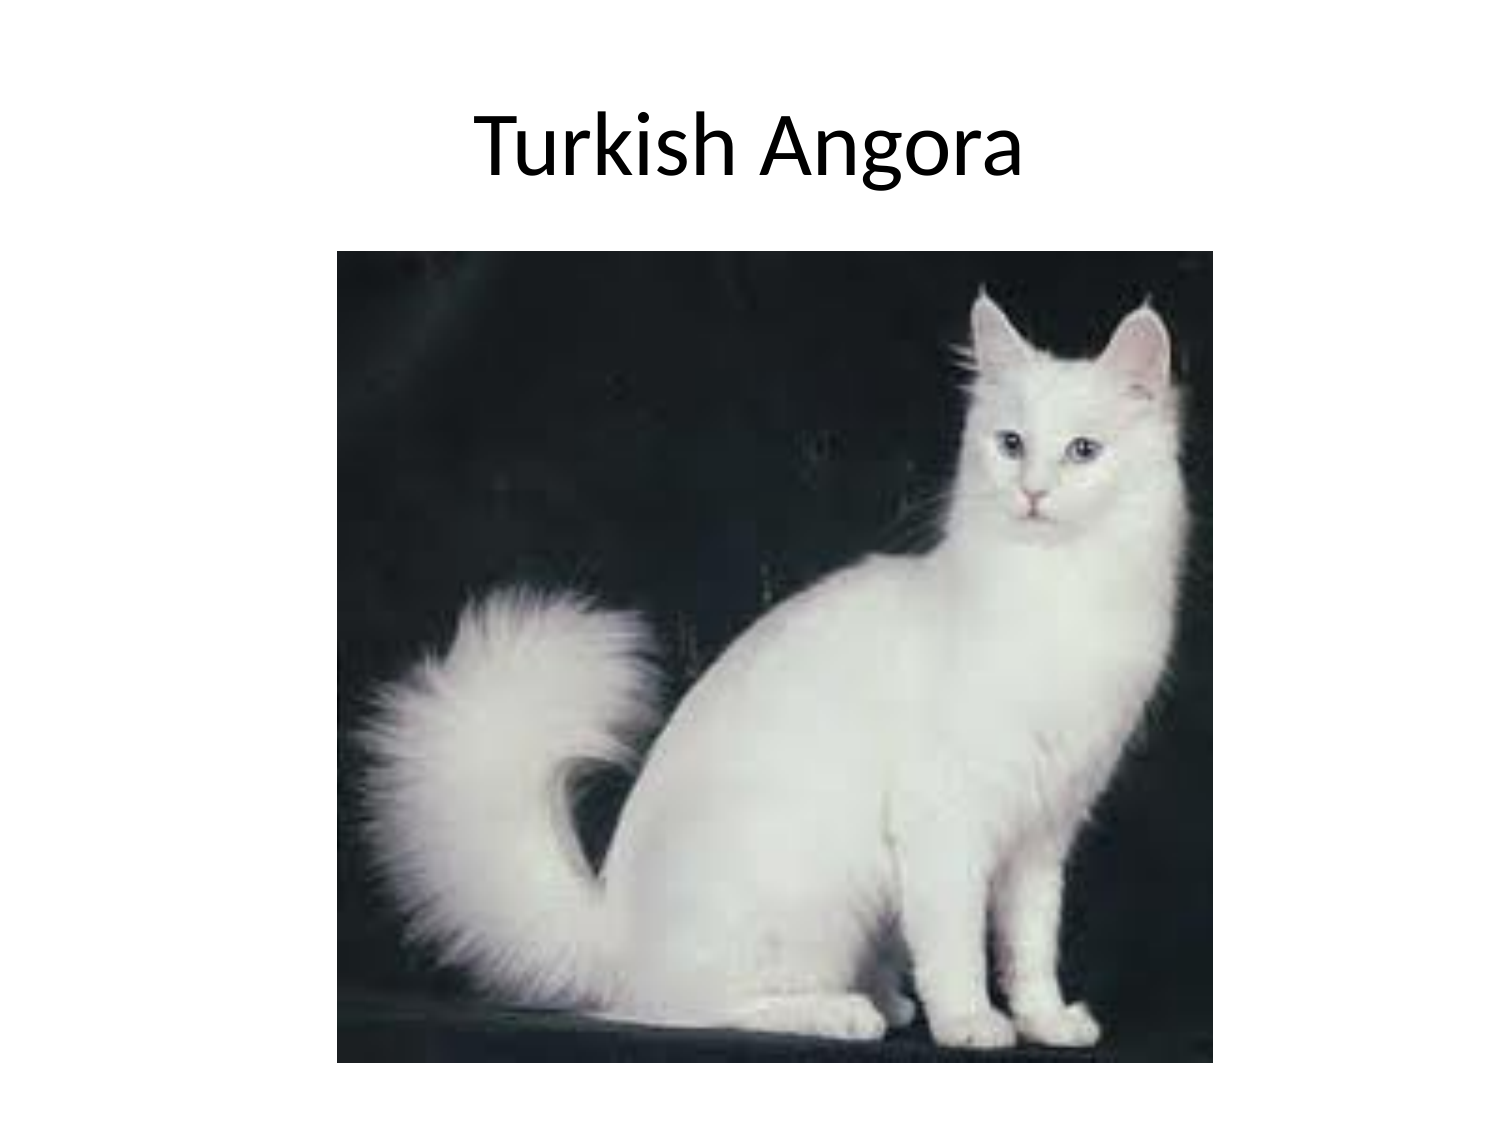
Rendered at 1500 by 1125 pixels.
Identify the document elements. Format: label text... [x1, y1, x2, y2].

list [337, 251, 1213, 1063]
title Turkish Angora [75, 45, 1425, 233]
